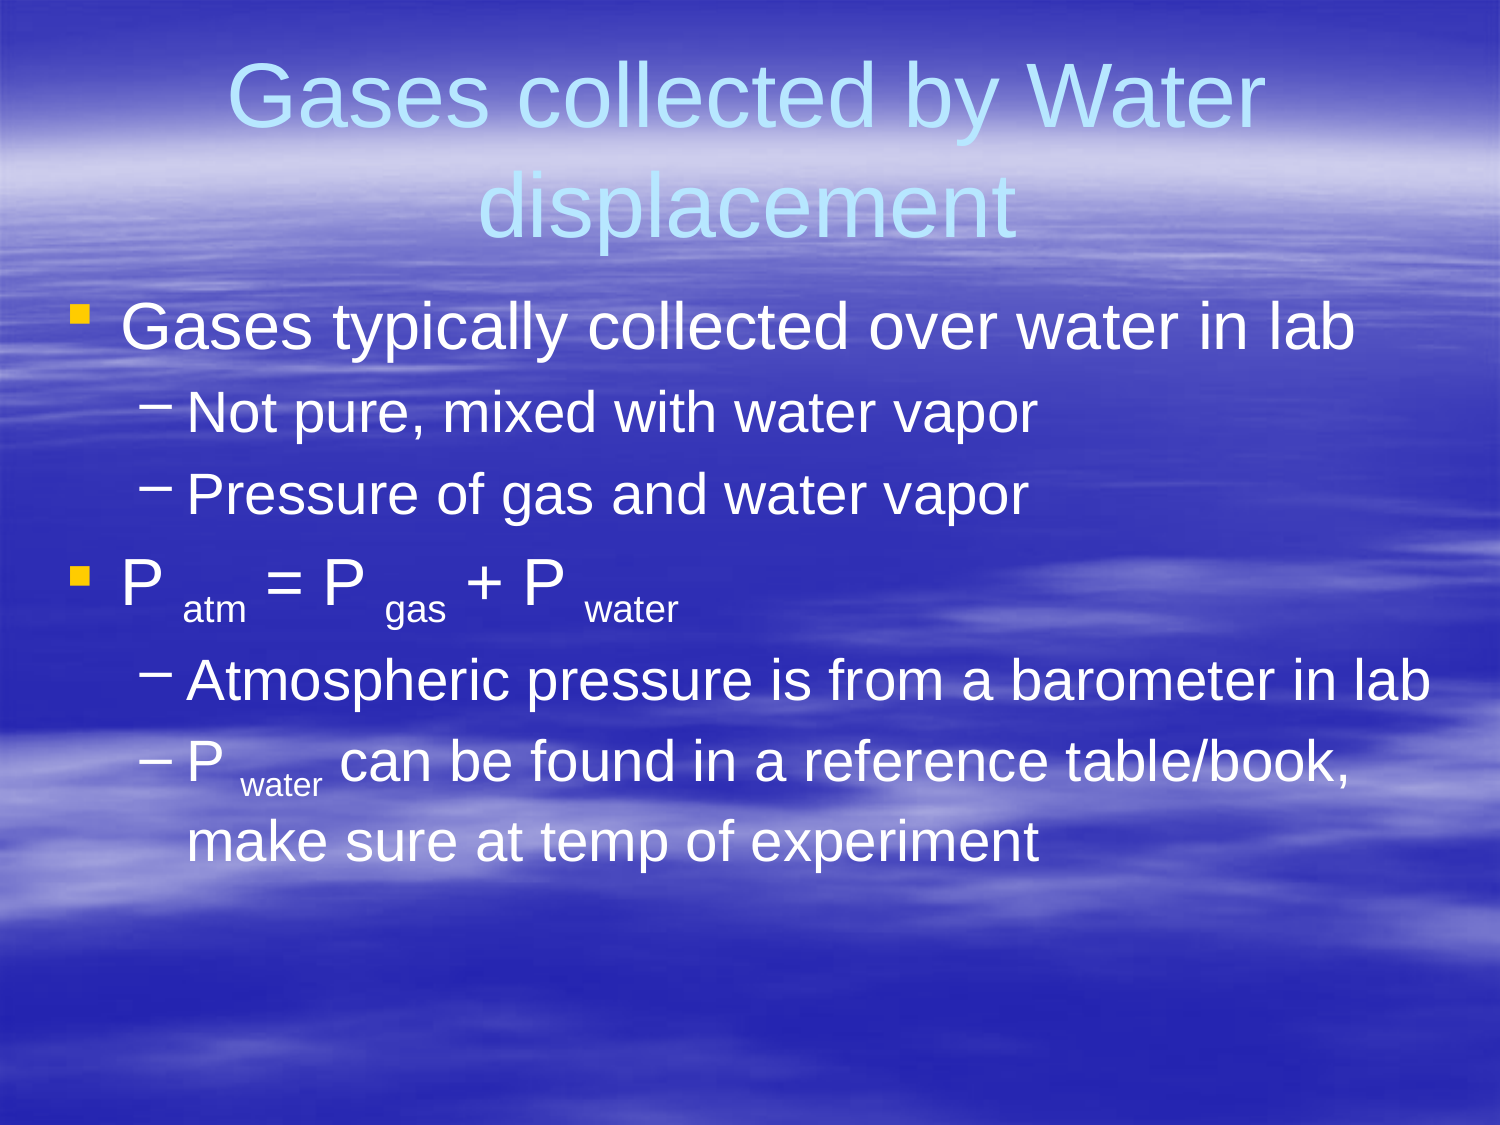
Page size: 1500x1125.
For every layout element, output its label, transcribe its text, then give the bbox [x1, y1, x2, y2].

list Gases typically collected over water in lab Not pure, mixed with water vapor Pressure of gas and water vapor P atm = P gas + P water Atmospheric pressure is from a barometer in lab P water can be found in a reference table/book, make sure at temp of experiment [49, 274, 1451, 1001]
title Gases collected by Water displacement [49, 37, 1446, 256]
